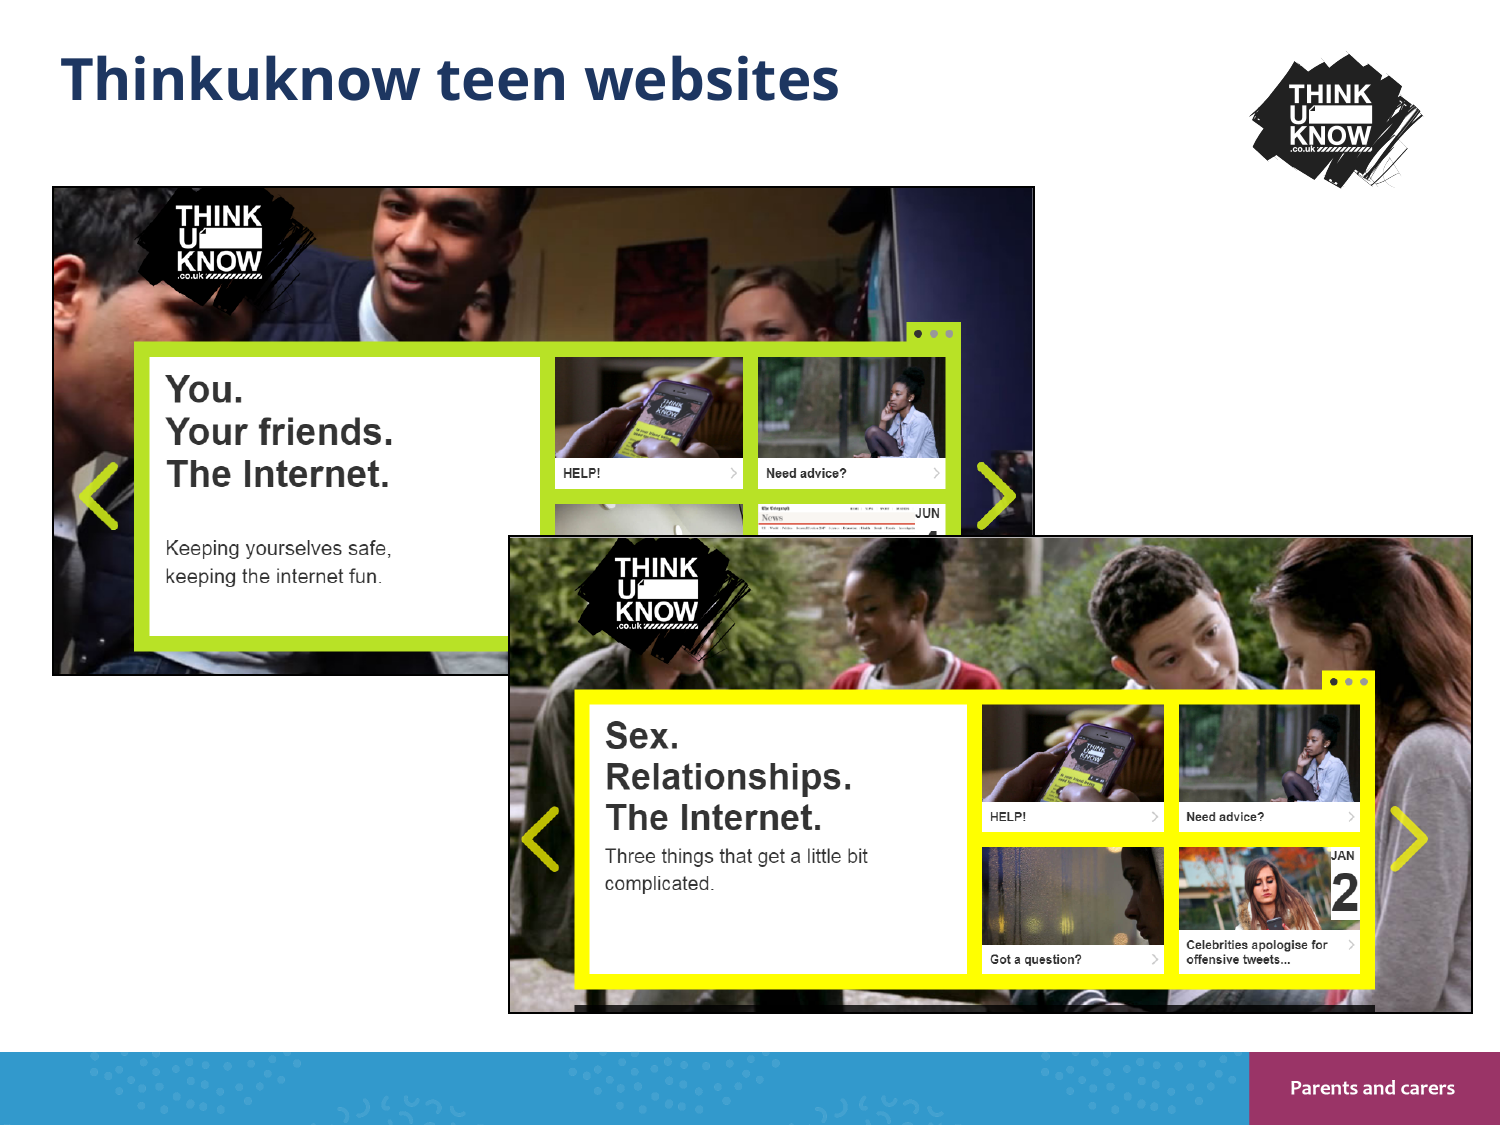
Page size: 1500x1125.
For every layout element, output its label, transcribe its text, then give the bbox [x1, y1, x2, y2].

picture [0, 1, 1500, 1125]
title Thinkuknow teen websites [45, 6, 1189, 157]
